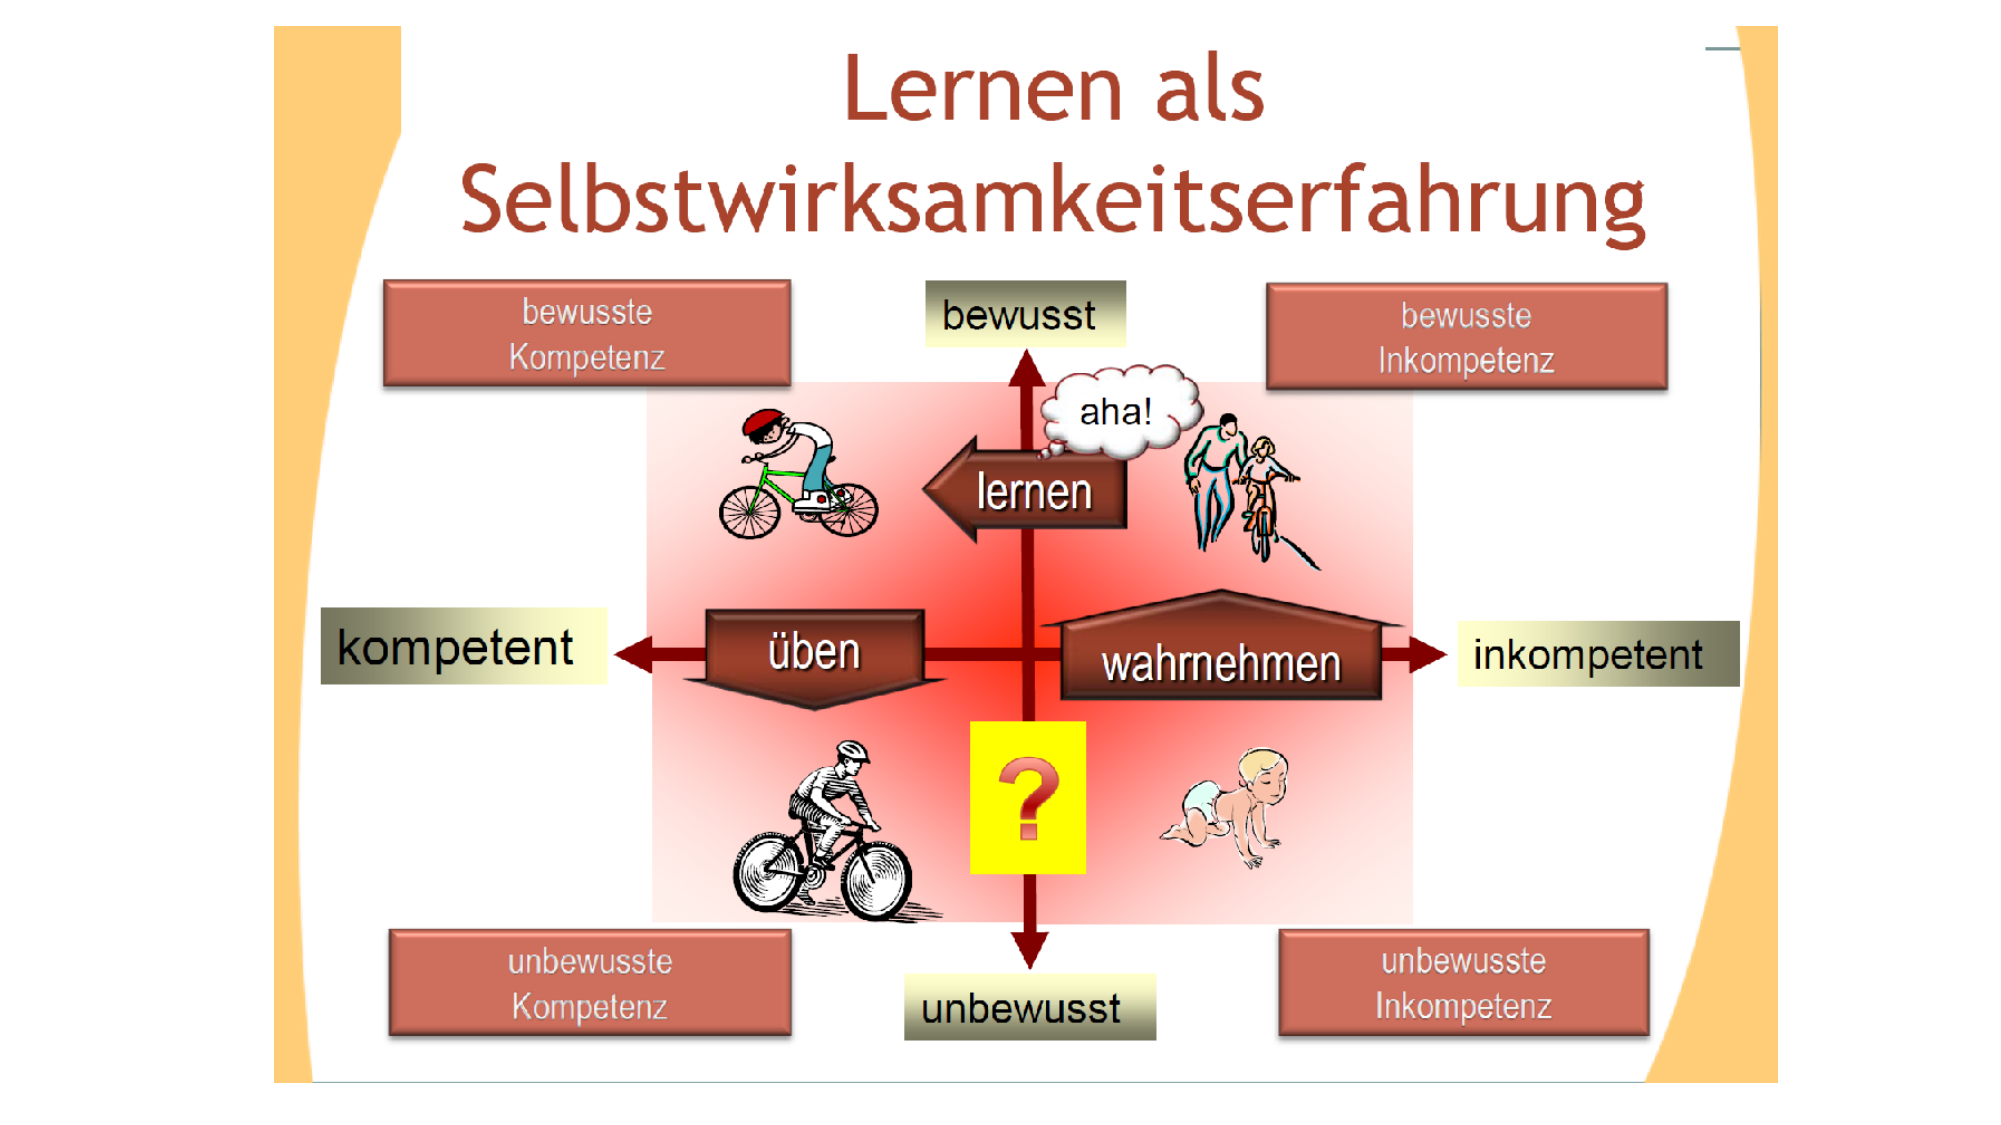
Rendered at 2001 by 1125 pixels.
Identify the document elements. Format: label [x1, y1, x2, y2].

picture [274, 26, 1778, 1083]
